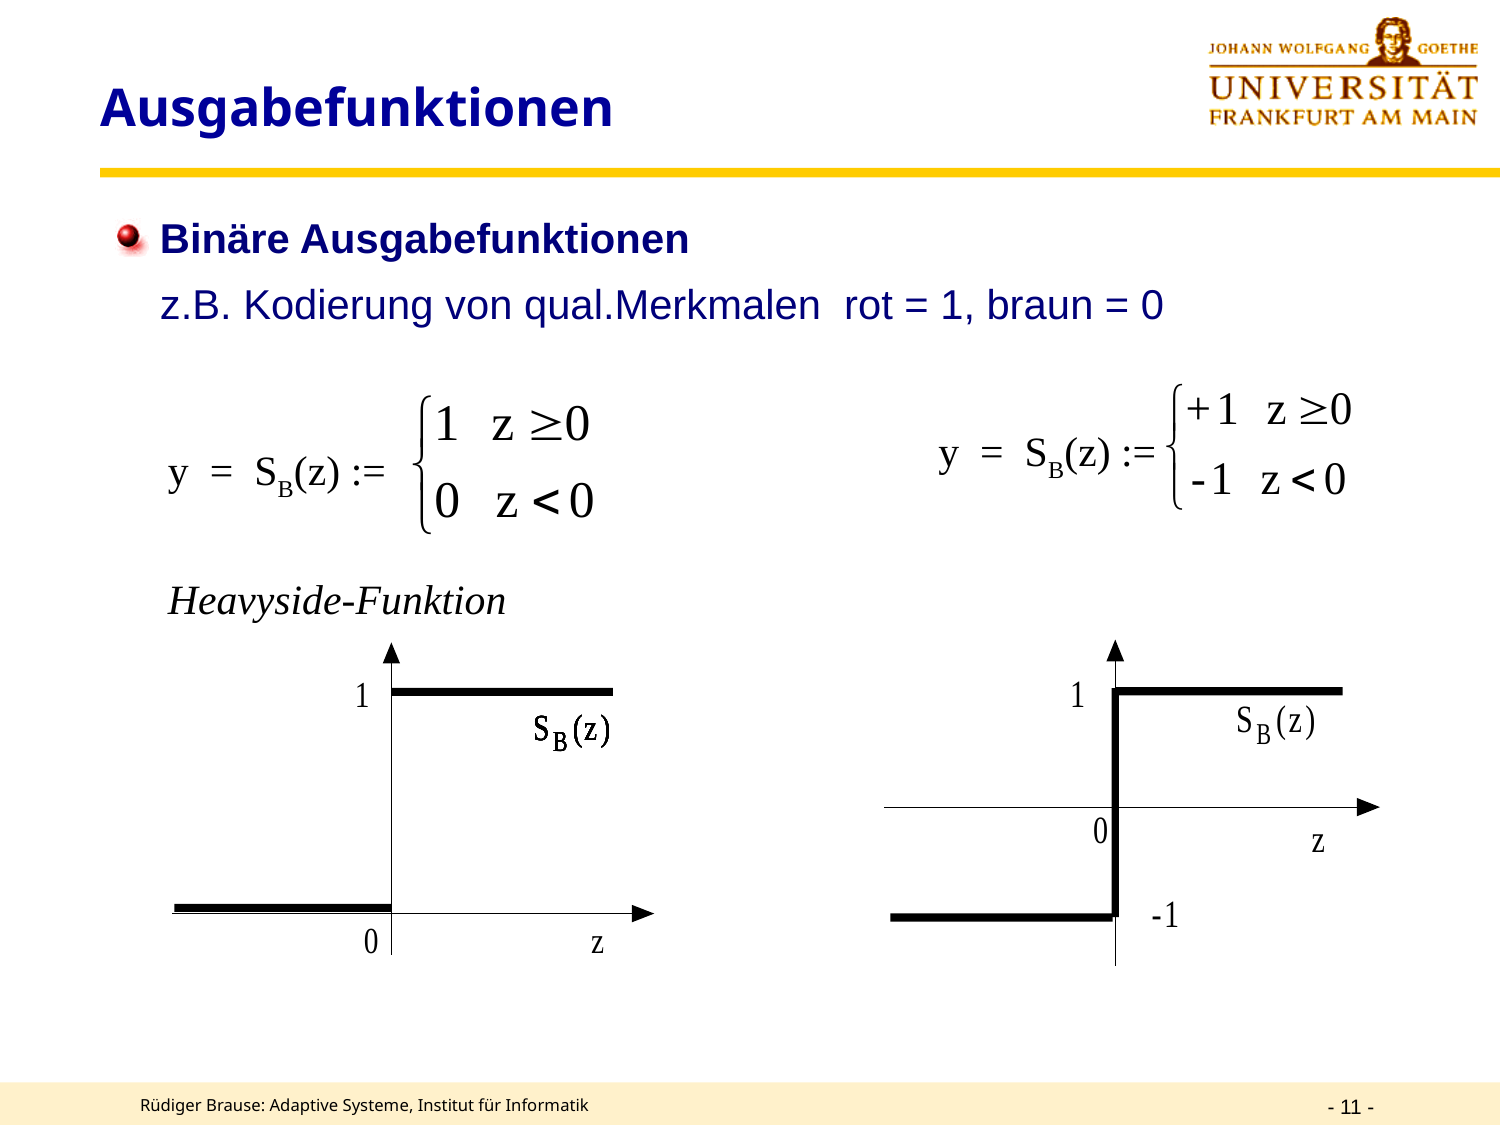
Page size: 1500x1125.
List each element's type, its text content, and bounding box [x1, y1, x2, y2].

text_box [152, 384, 658, 960]
list Binäre Ausgabefunktionen z.B. Kodierung von qual.Merkmalen rot = 1, braun = 0 [100, 208, 1442, 336]
picture [1201, 17, 1485, 136]
slide_number - 11 - [1312, 1086, 1426, 1125]
footer Rüdiger Brause: Adaptive Systeme, Institut für Informatik [124, 1087, 938, 1125]
picture [115, 218, 149, 257]
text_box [880, 374, 1384, 972]
title Ausgabefunktionen [100, 66, 1187, 149]
